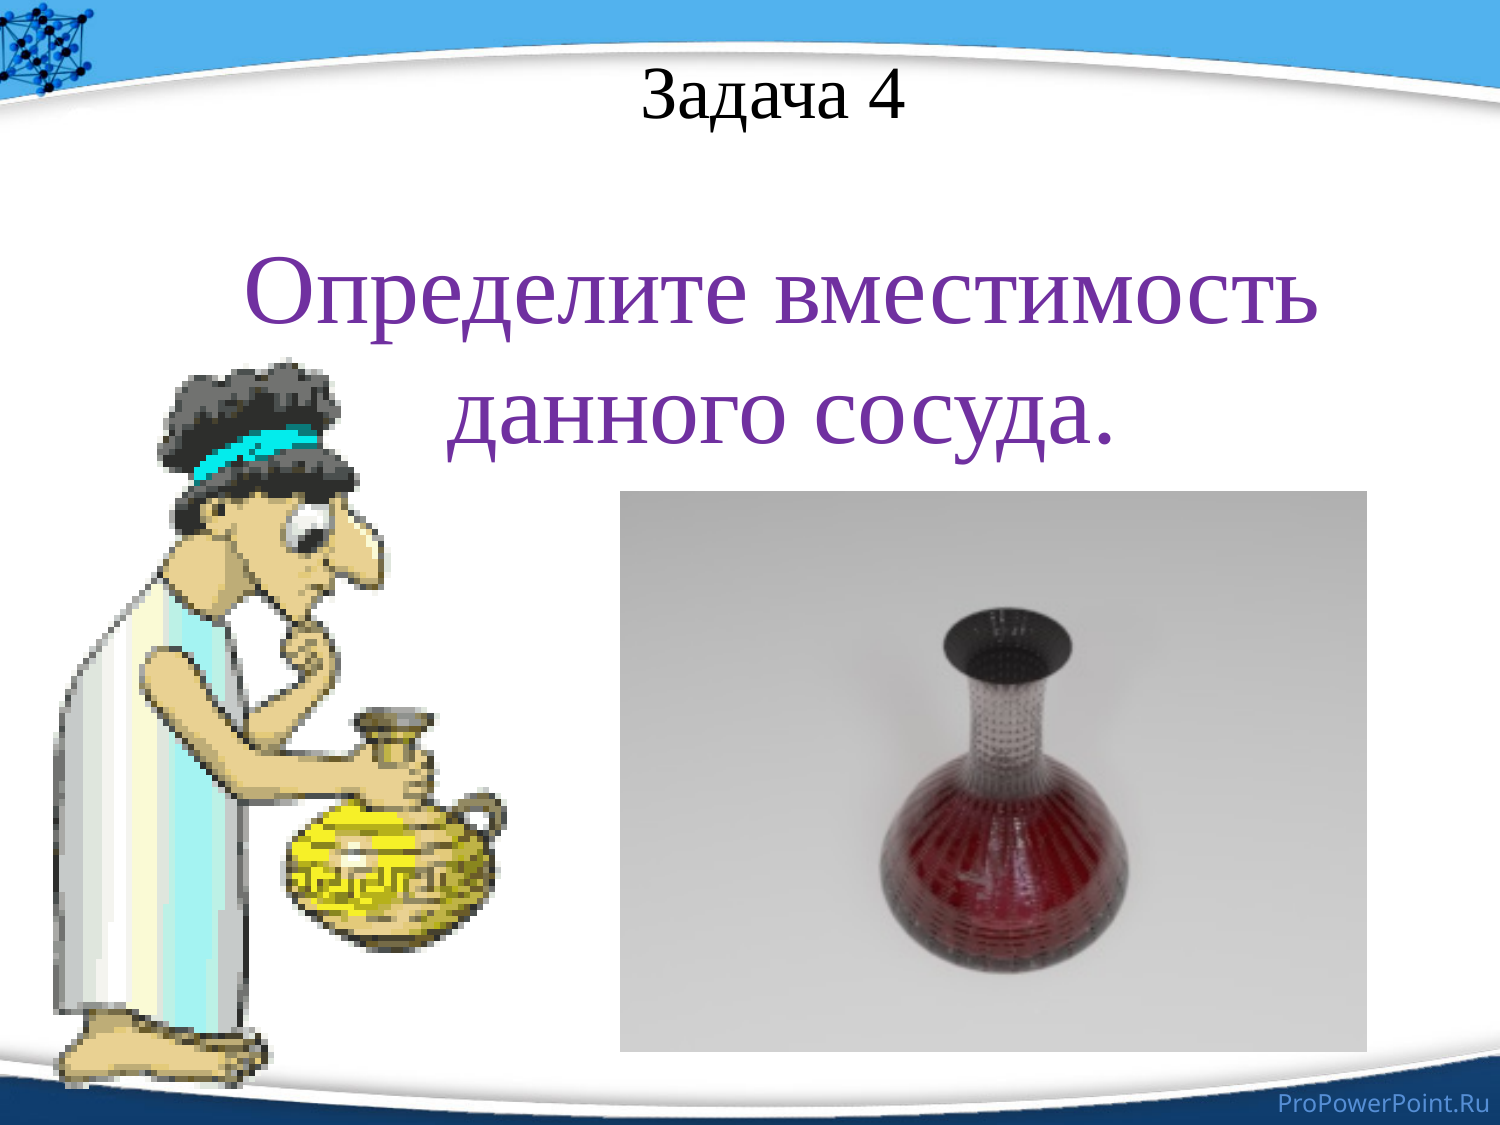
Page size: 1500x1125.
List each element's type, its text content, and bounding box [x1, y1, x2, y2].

picture [0, 0, 1500, 1125]
text_box Задача 4 Определите вместимость данного сосуда. [65, 36, 1500, 472]
